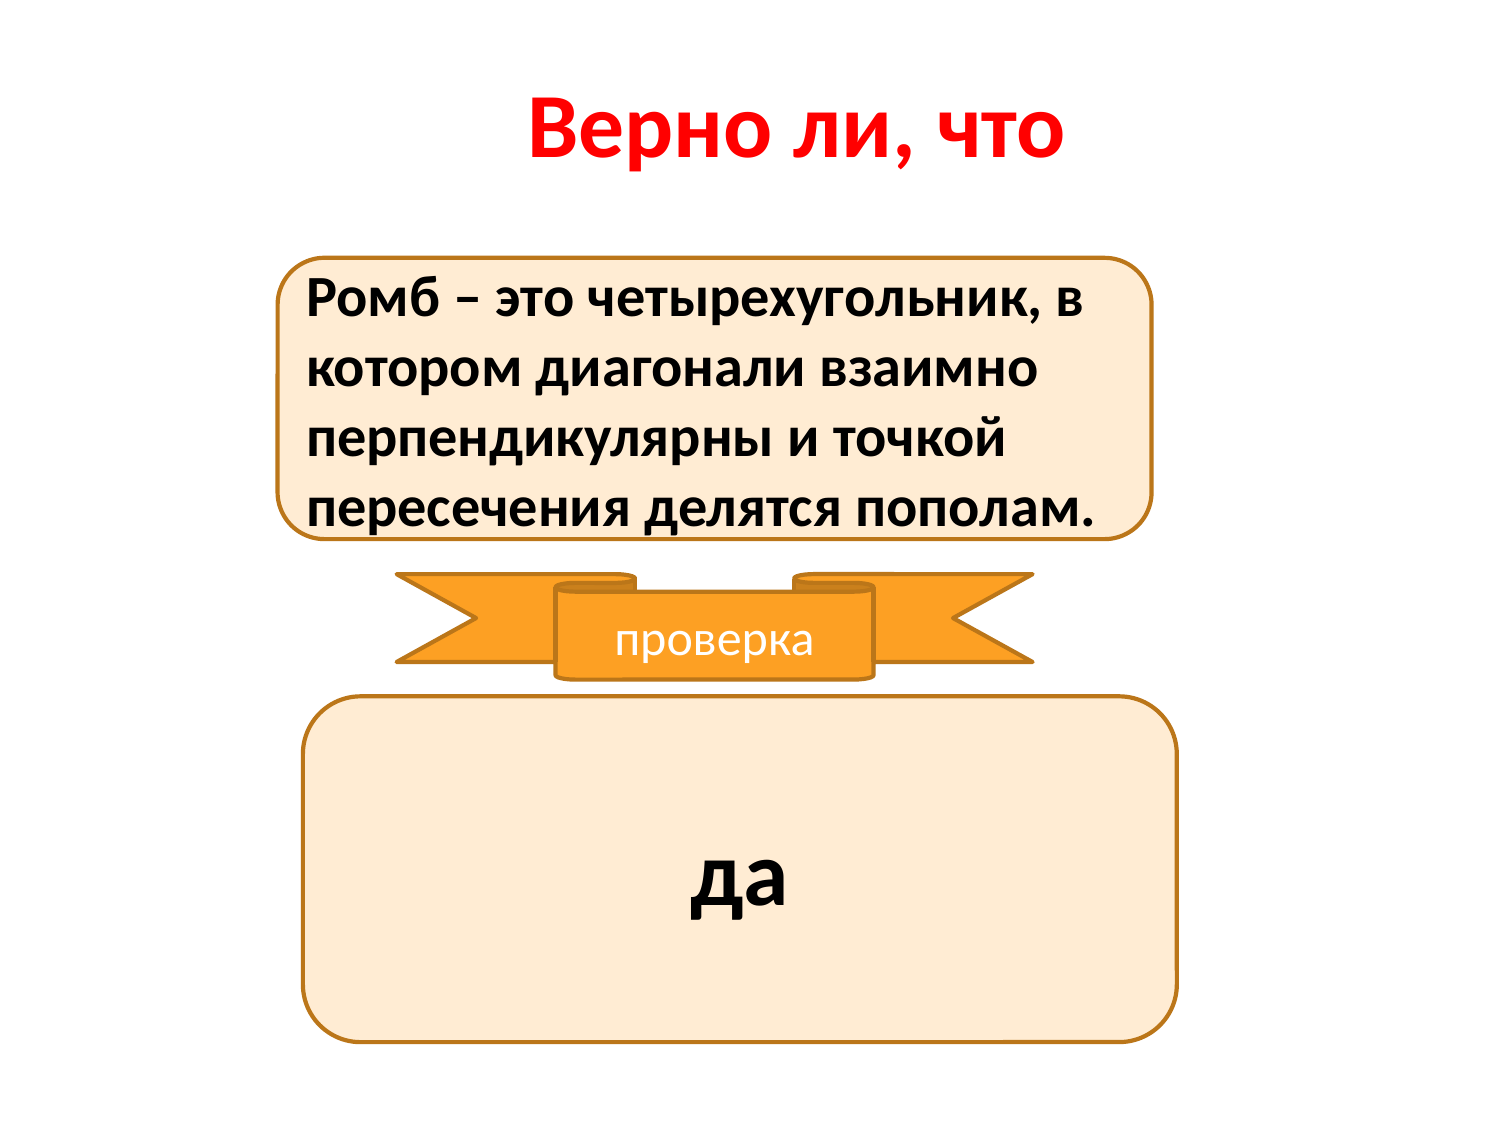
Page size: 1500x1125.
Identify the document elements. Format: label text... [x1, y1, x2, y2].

text_box да [300, 694, 1179, 1045]
text_box проверка [394, 571, 1035, 682]
text_box Ромб – это четырехугольник, в котором диагонали взаимно перпендикулярны и точкой пересечения делятся пополам. [275, 255, 1154, 542]
text_box Верно ли, что [386, 58, 1207, 184]
